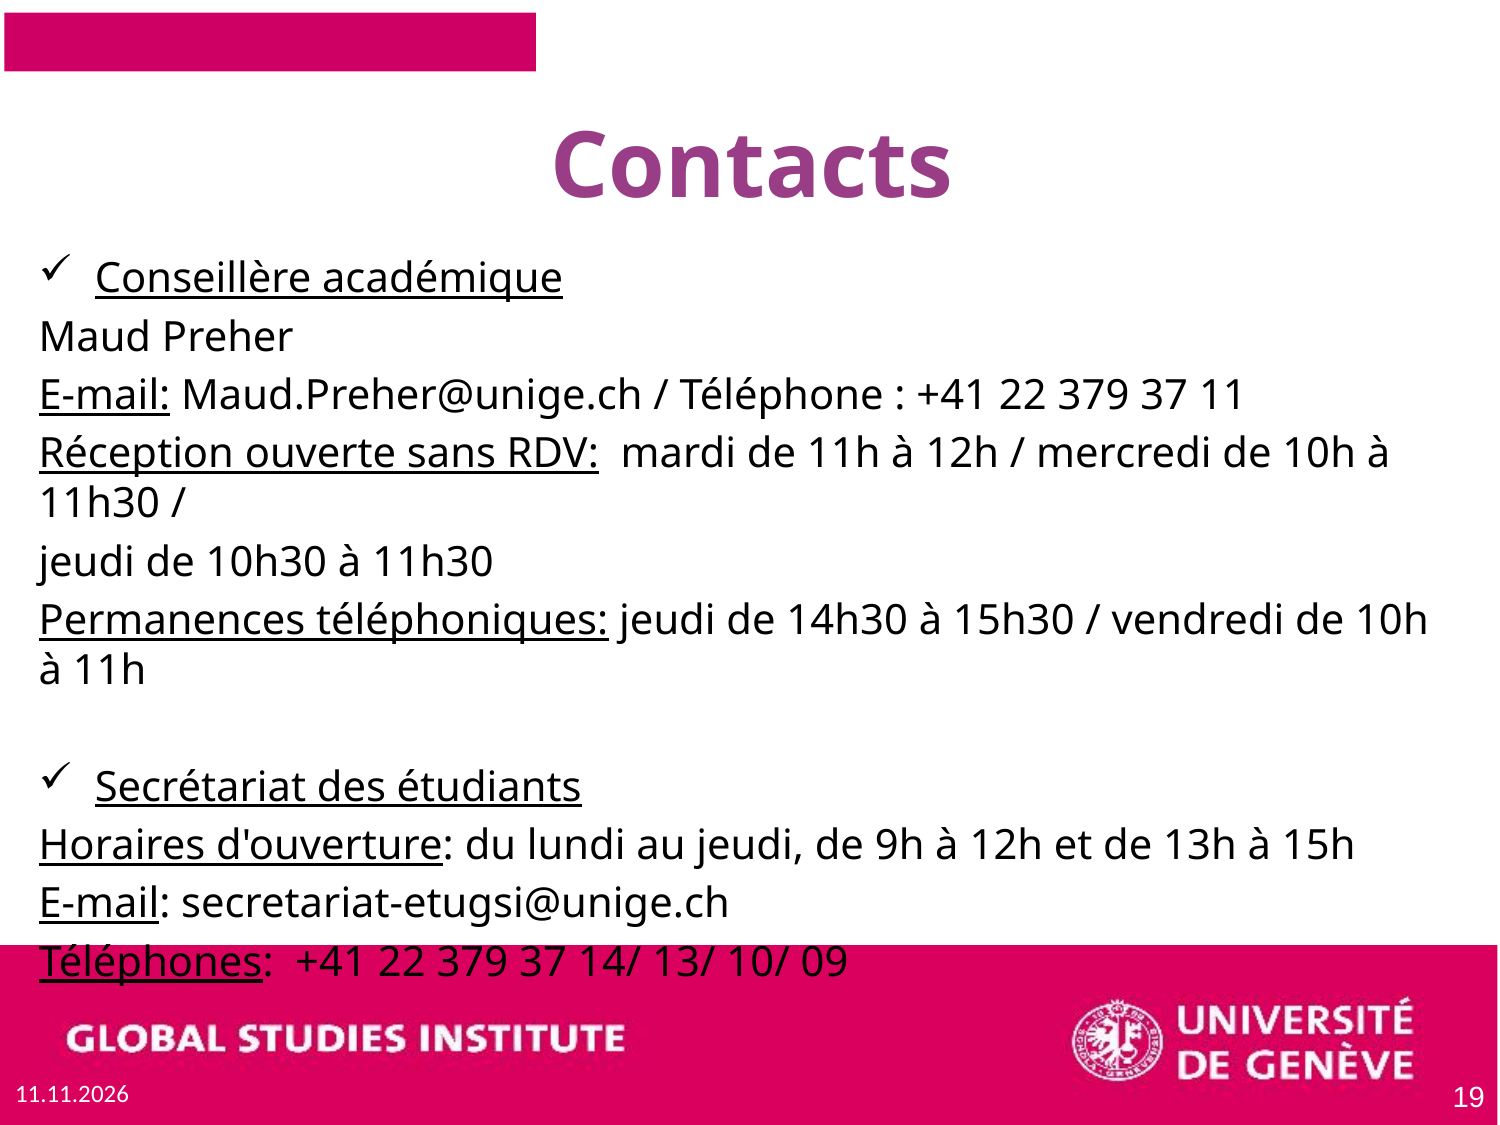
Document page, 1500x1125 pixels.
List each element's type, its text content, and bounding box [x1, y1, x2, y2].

list Conseillère académique Maud Preher E-mail: Maud.Preher@unige.ch / Téléphone : +41 22 379 37 11 Réception ouverte sans RDV: mardi de 11h à 12h / mercredi de 10h à 11h30 / jeudi de 10h30 à 11h30 Permanences téléphoniques: jeudi de 14h30 à 15h30 / vendredi de 10h à 11h Secrétariat des étudiants Horaires d'ouverture: du lundi au jeudi, de 9h à 12h et de 13h à 15h E-mail: secretariat-etugsi@unige.ch Téléphones: +41 22 379 37 14/ 13/ 10/ 09 [23, 243, 1478, 953]
slide_number 19 [1149, 1070, 1500, 1125]
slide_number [0, 1070, 351, 1125]
picture [0, 945, 1498, 1125]
title Contacts [76, 78, 1427, 243]
